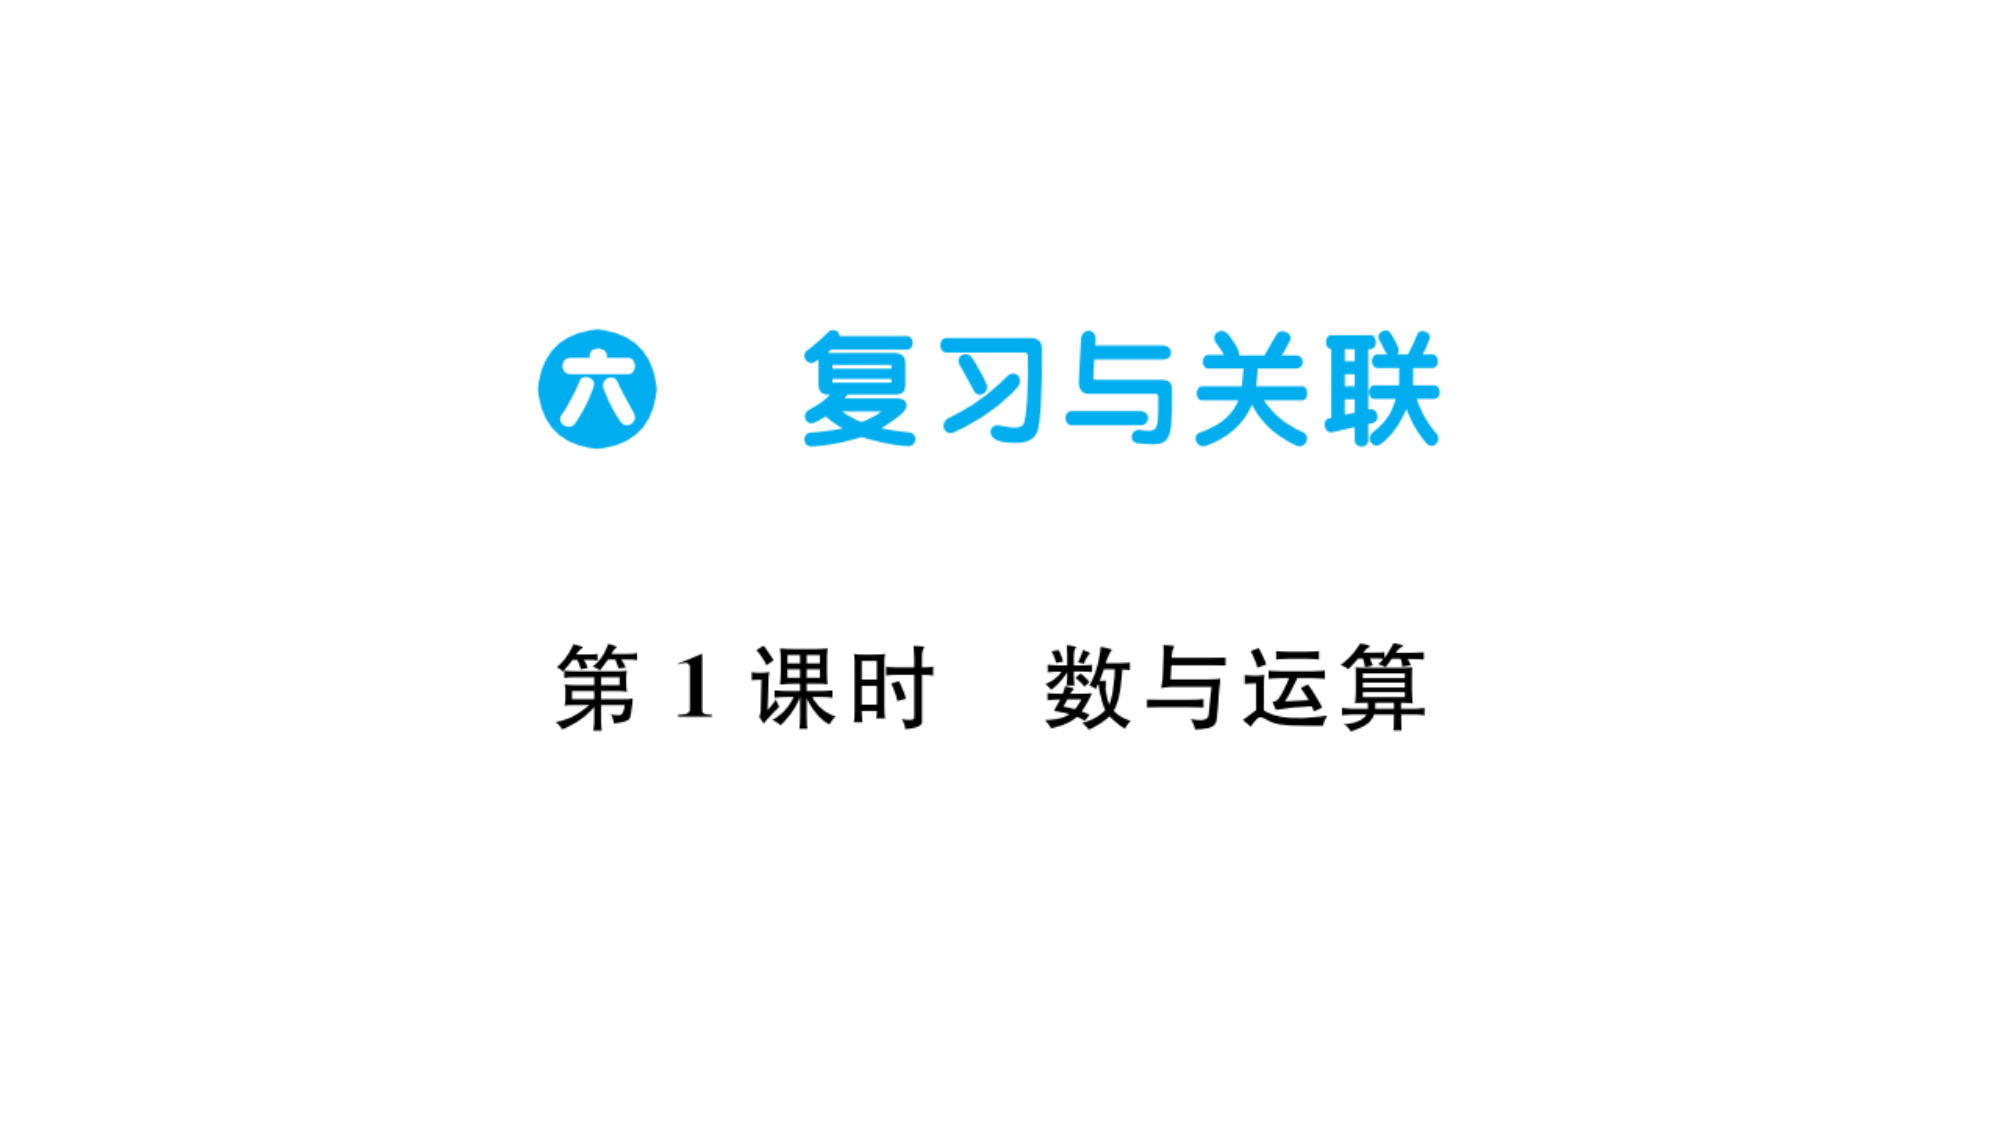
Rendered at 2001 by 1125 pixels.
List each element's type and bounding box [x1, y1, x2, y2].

picture [542, 617, 1458, 760]
picture [520, 312, 1480, 463]
